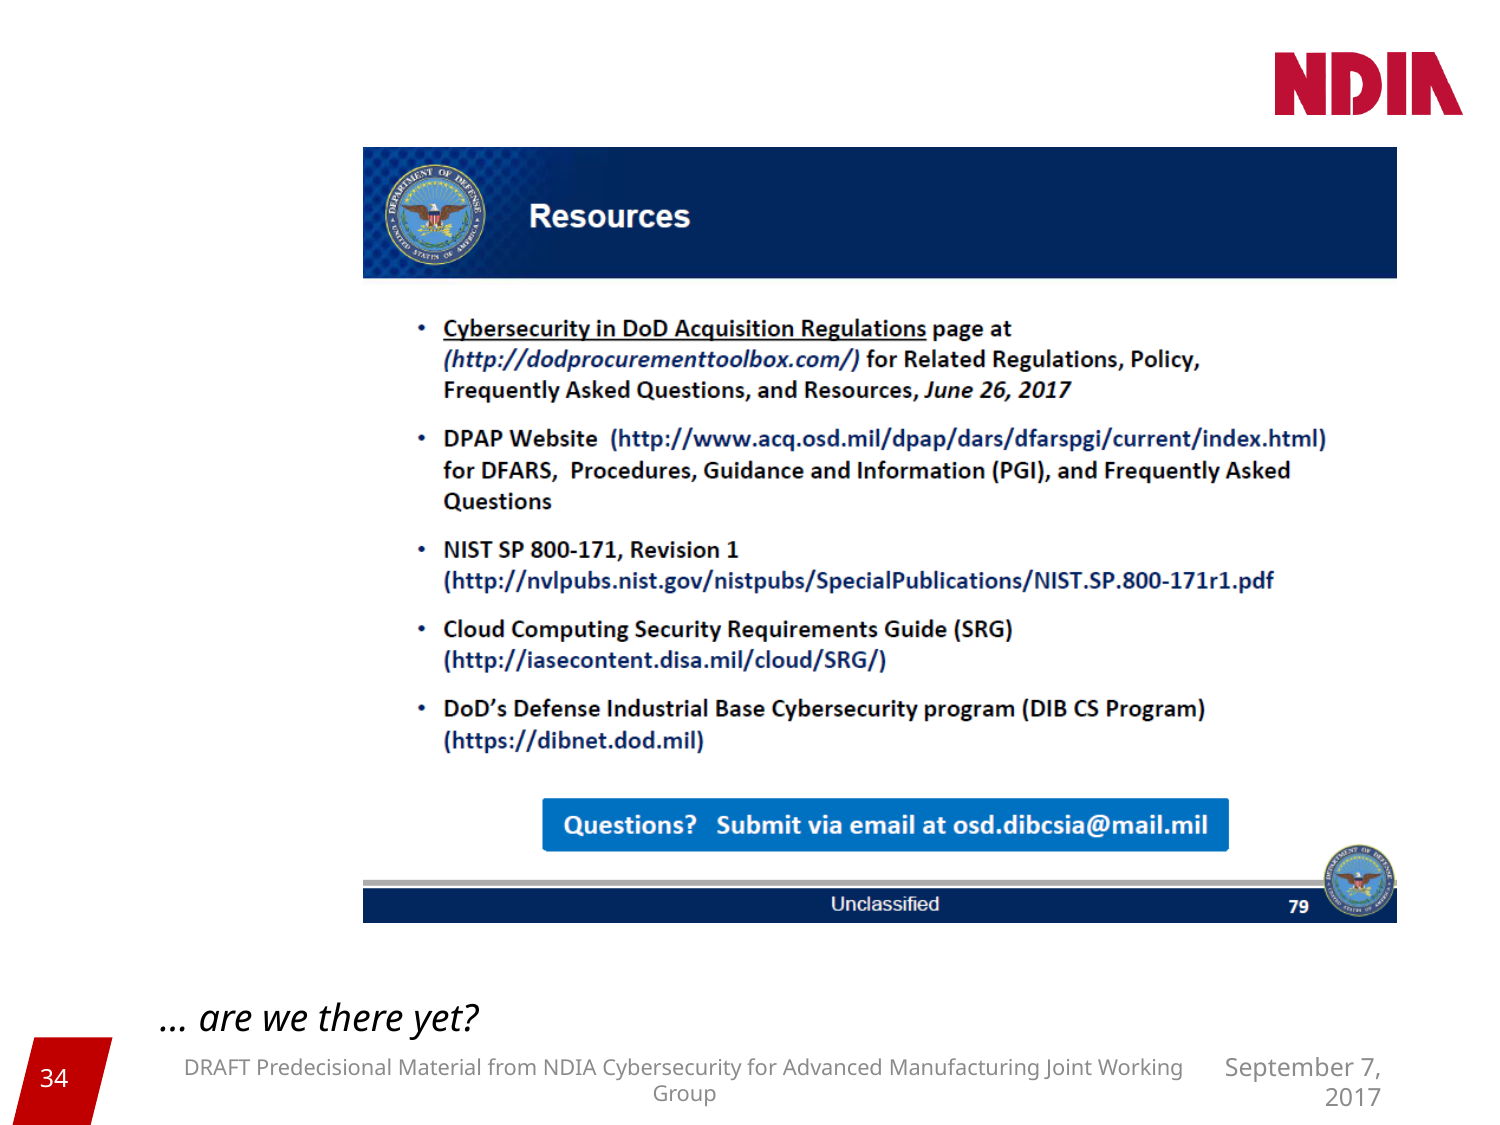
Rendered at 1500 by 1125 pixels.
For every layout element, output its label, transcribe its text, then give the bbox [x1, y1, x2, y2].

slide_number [1221, 1053, 1397, 1110]
picture [1275, 52, 1463, 115]
text_box … are we there yet? [145, 986, 494, 1046]
footer DRAFT Predecisional Material from NDIA Cybersecurity for Advanced Manufacturing Joint Working Group [375, 1050, 1221, 1110]
slide_number 34 [24, 1050, 375, 1110]
picture [362, 147, 1397, 924]
